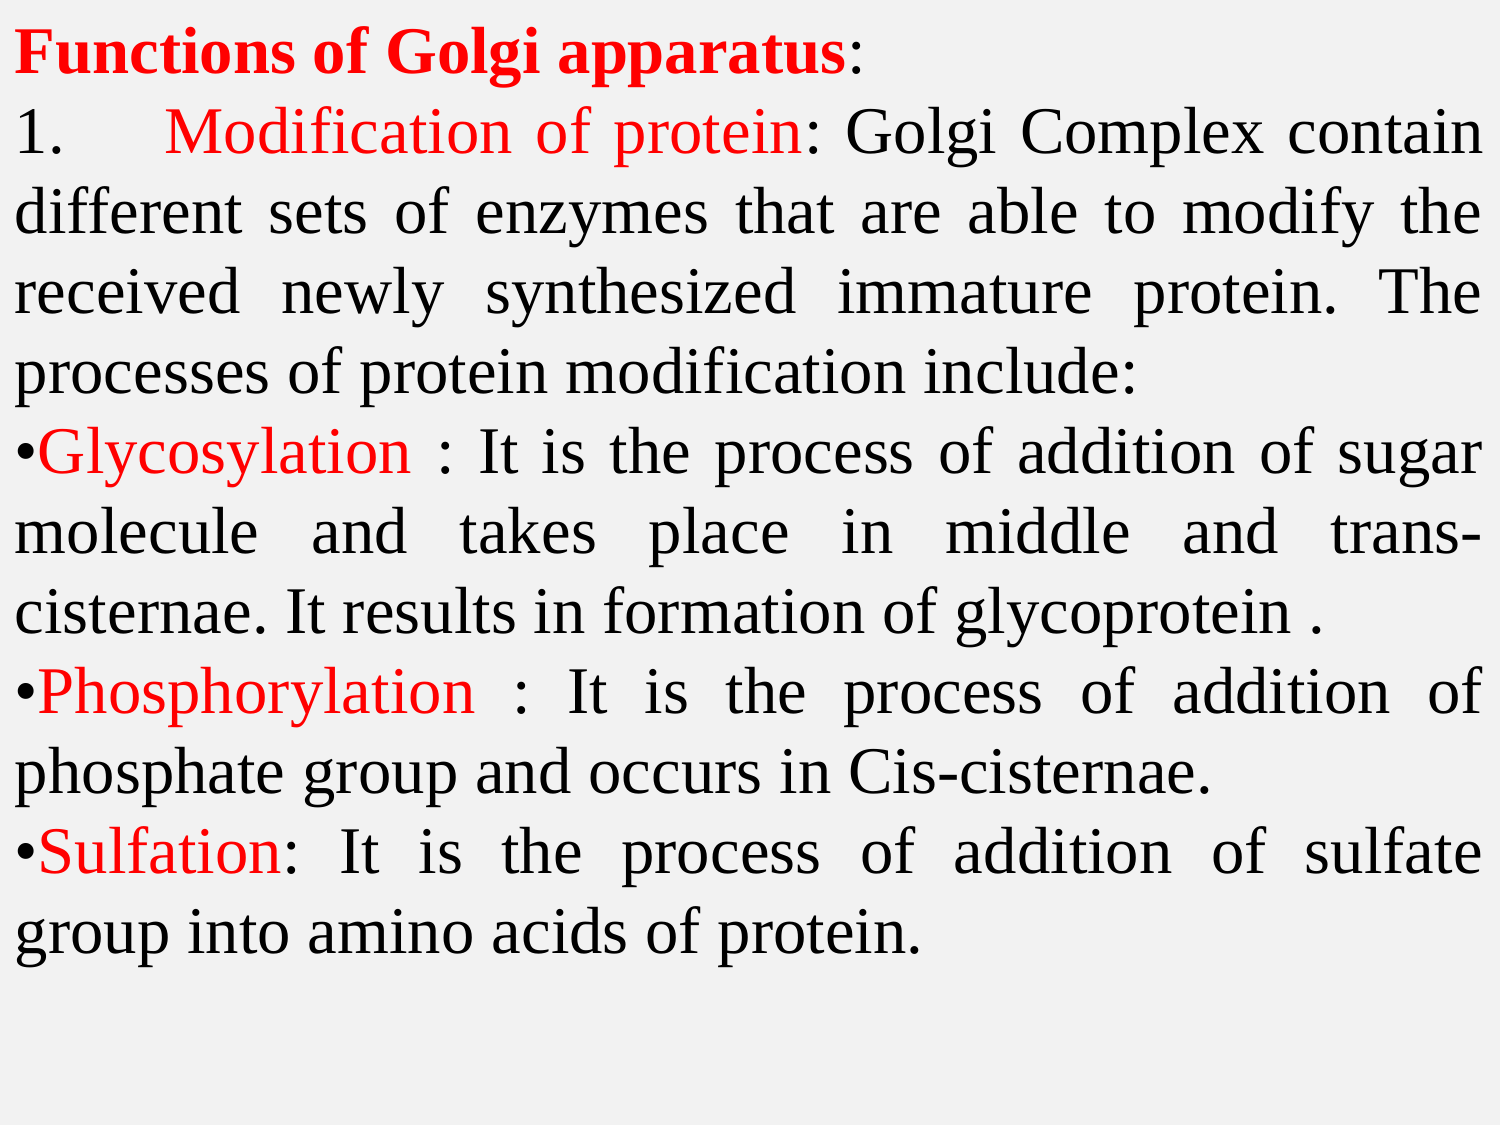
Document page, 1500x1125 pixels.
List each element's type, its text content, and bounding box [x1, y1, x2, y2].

text_box Functions of Golgi apparatus: 1. Modification of protein: Golgi Complex contain different sets of enzymes that are able to modify the received newly synthesized immature protein. The processes of protein modification include: •Glycosylation : It is the process of addition of sugar molecule and takes place in middle and trans-cisternae. It results in formation of glycoprotein . •Phosphorylation : It is the process of addition of phosphate group and occurs in Cis-cisternae. •Sulfation: It is the process of addition of sulfate group into amino acids of protein. [0, 0, 1500, 1125]
